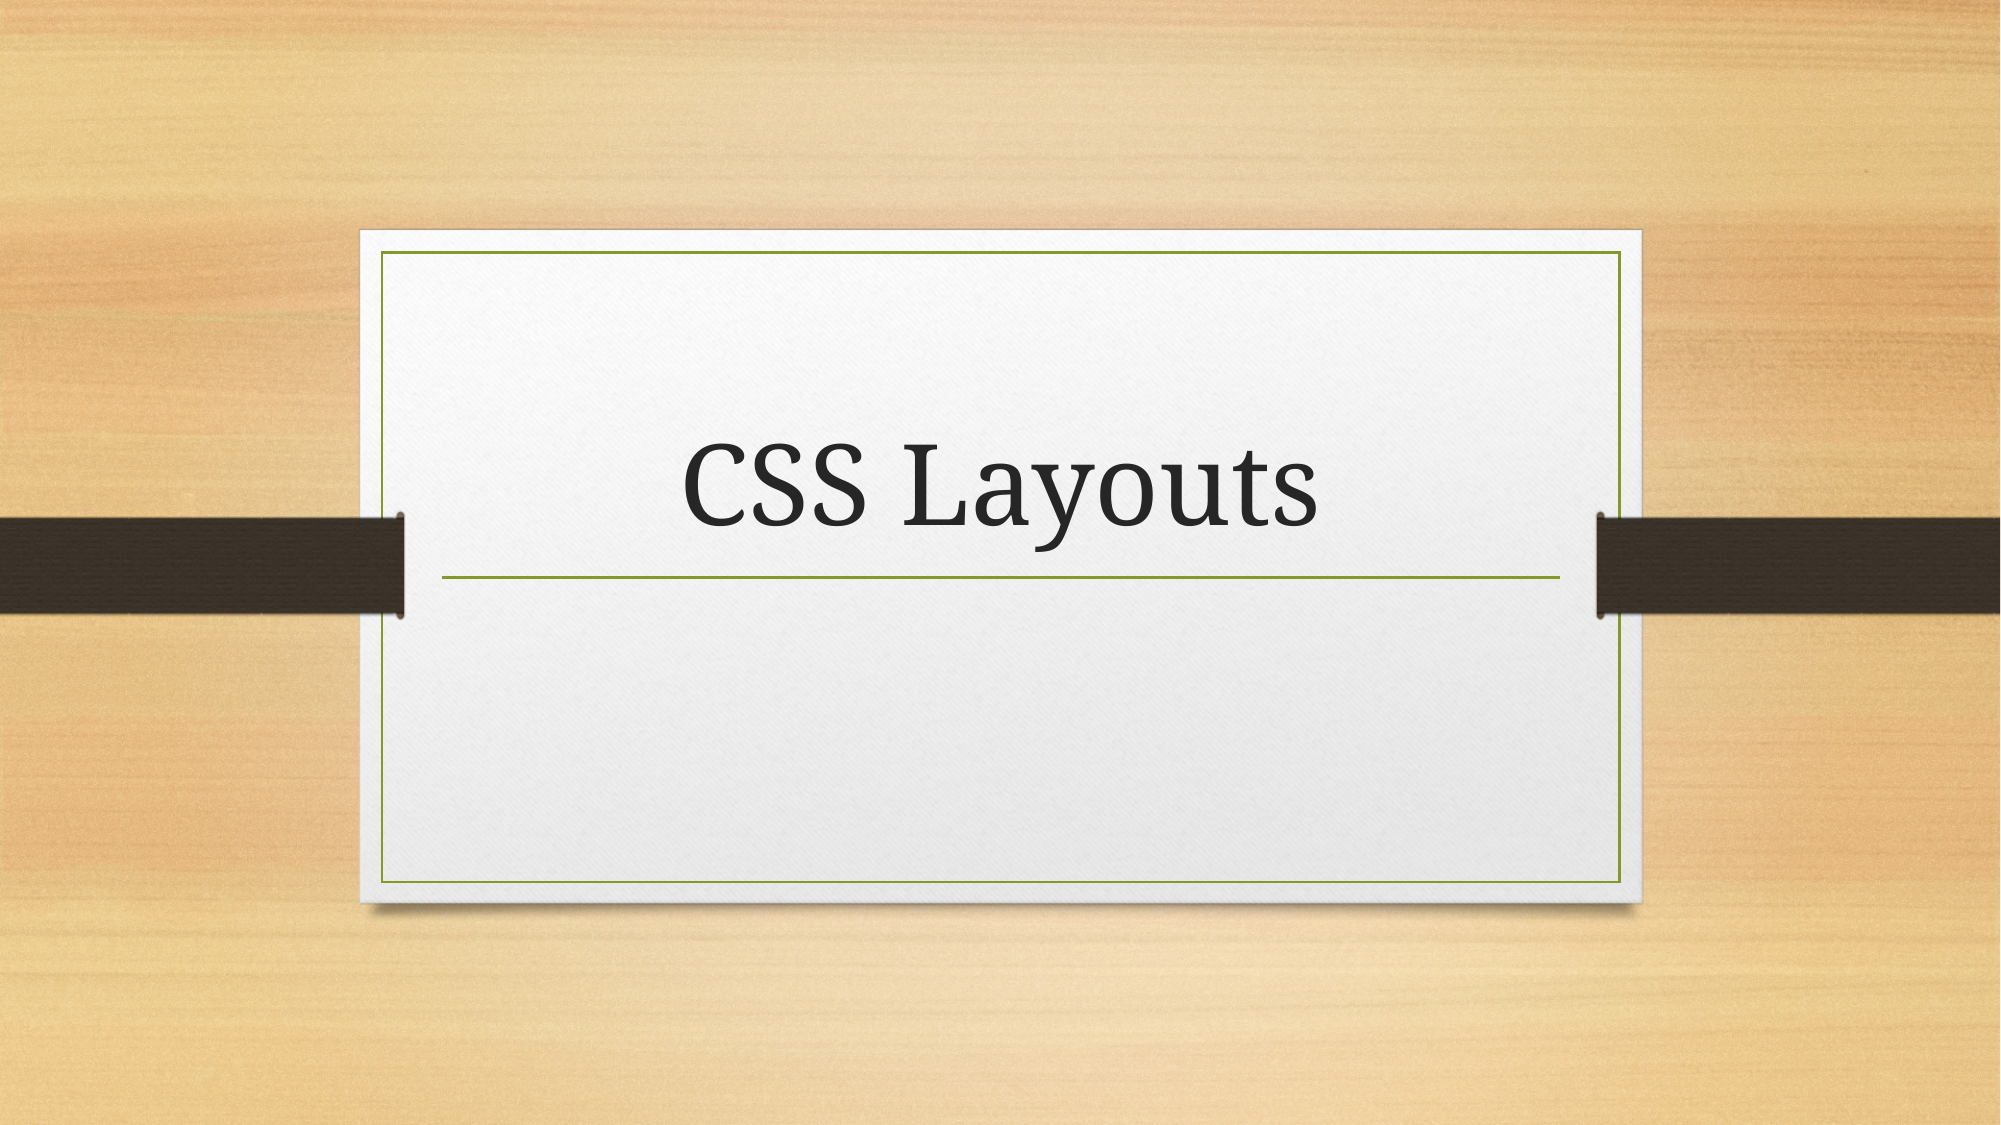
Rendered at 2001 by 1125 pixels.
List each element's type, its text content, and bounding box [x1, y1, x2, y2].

picture [0, 0, 2001, 1125]
title CSS Layouts [441, 306, 1560, 556]
